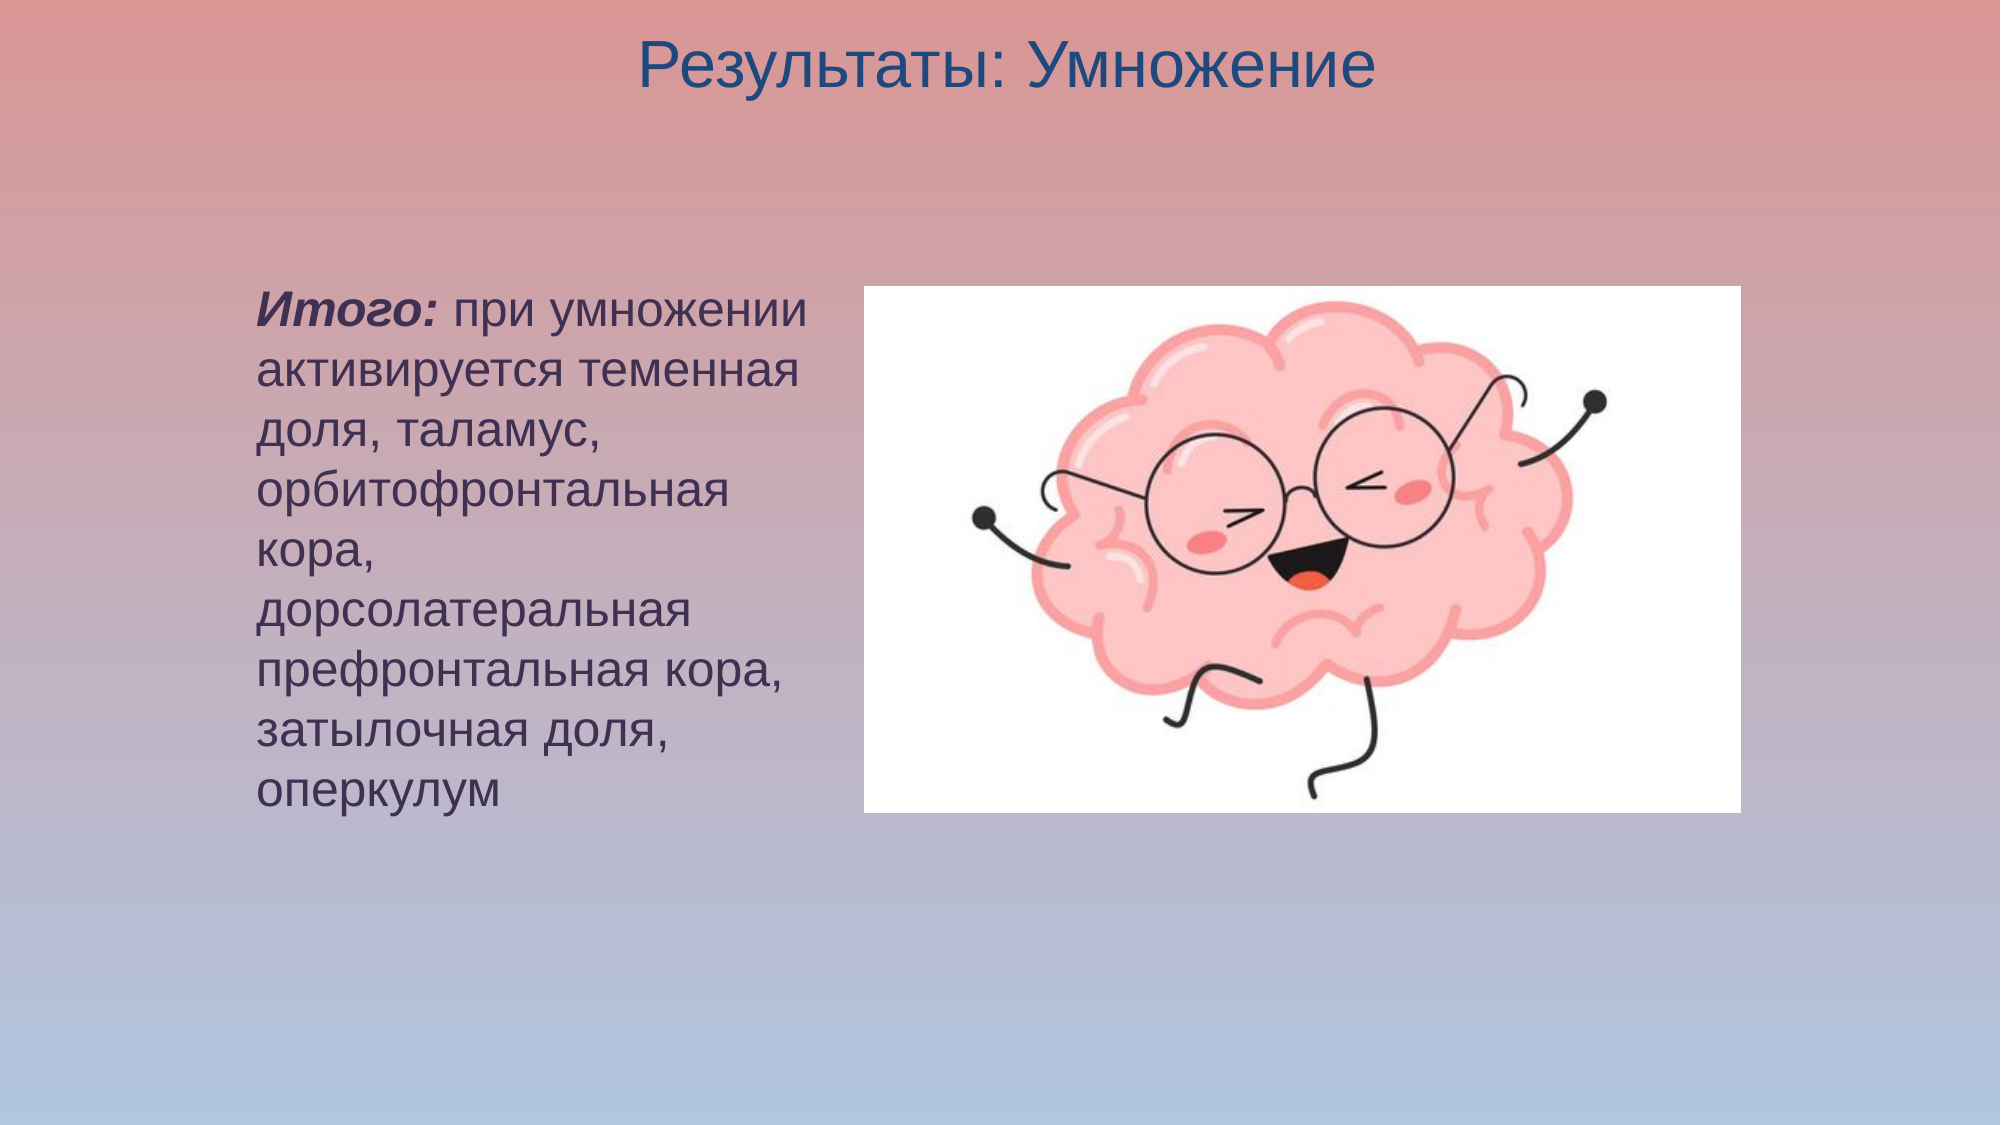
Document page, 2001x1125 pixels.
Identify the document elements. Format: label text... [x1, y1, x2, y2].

text_box Результаты: Умножение [562, 20, 1472, 101]
text_box Итого: при умножении активируется теменная доля, таламус, орбитофронтальная кора, дорсолатеральная префронтальная кора, затылочная доля, оперкулум [241, 269, 828, 859]
picture [863, 286, 1742, 814]
